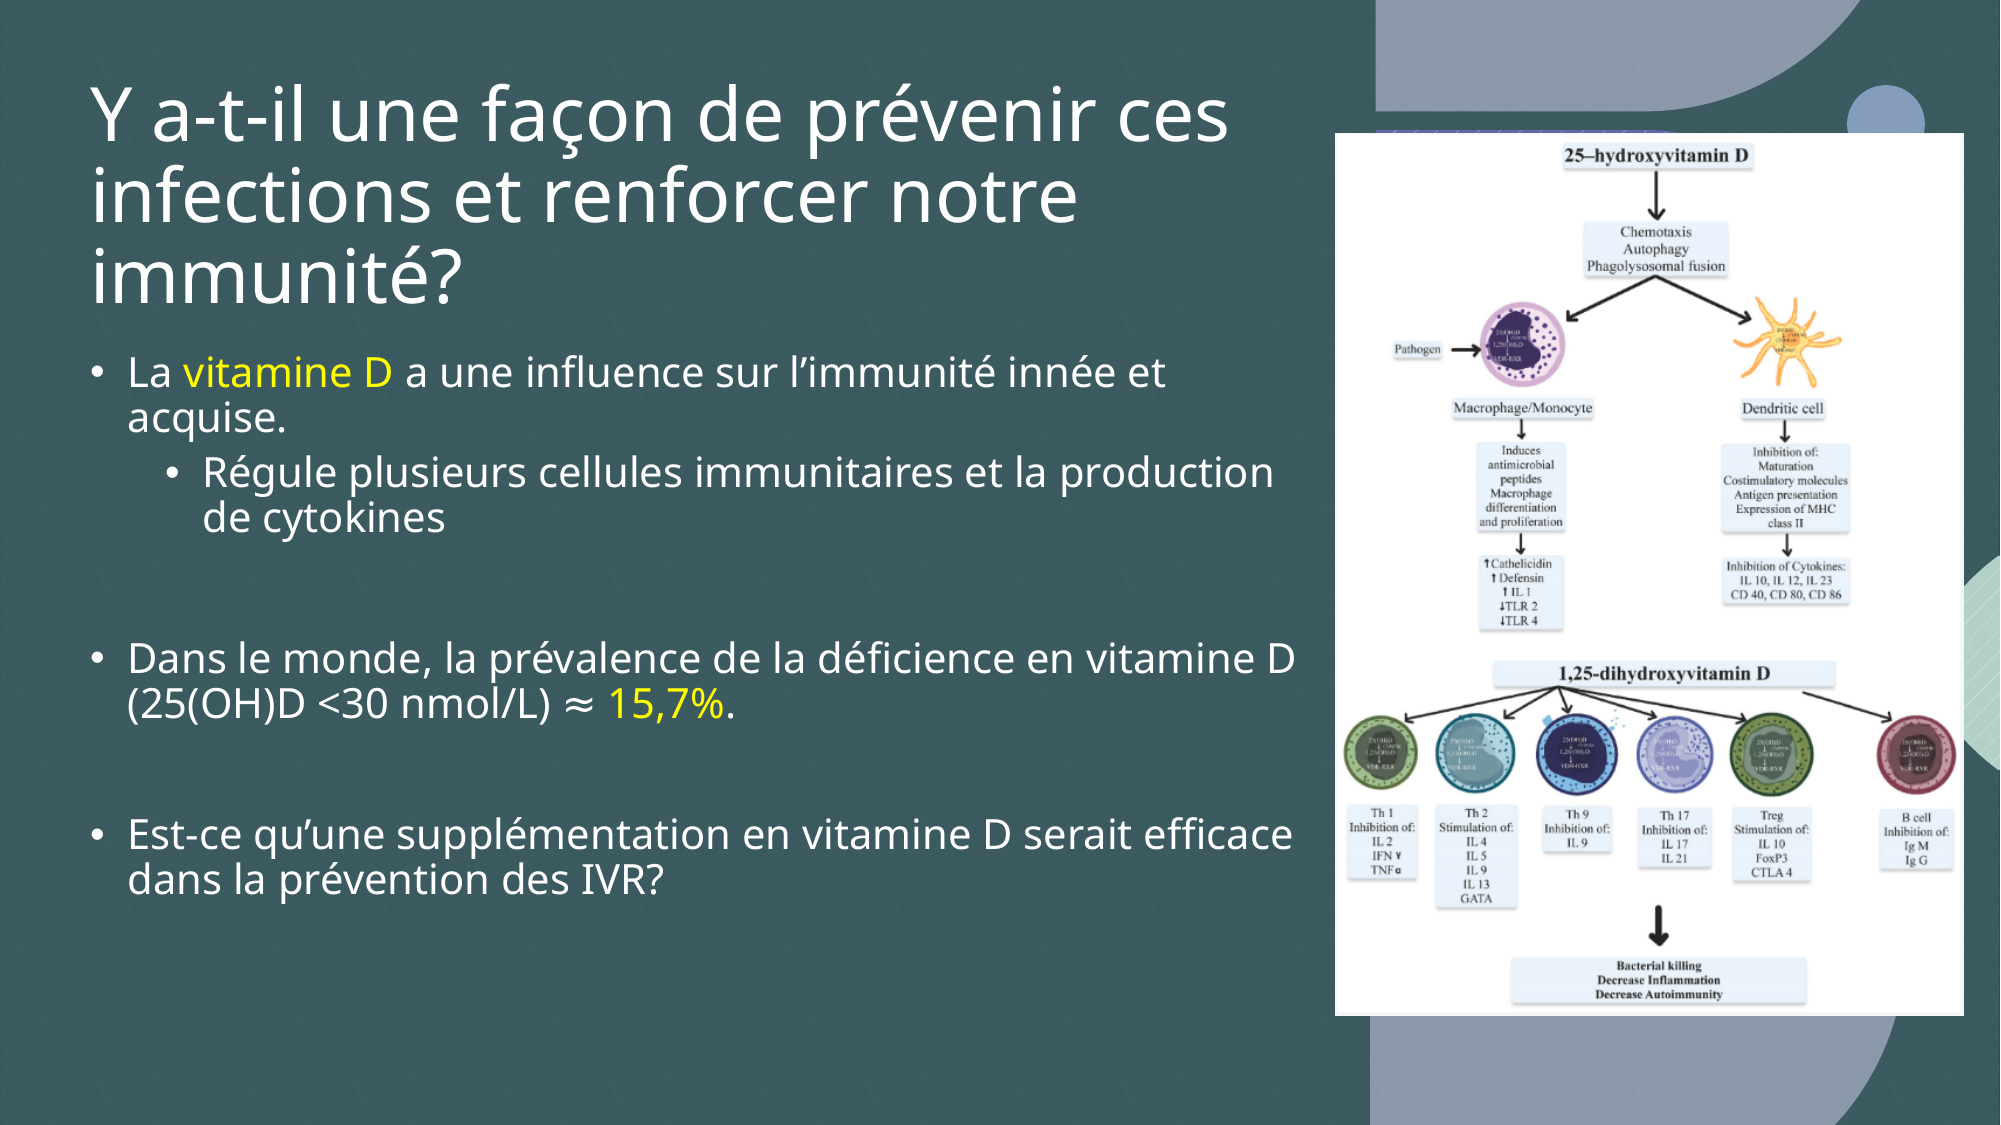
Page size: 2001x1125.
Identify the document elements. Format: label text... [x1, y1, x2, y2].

list La vitamine D a une influence sur l’immunité innée et acquise. Régule plusieurs cellules immunitaires et la production de cytokines Dans le monde, la prévalence de la déficience en vitamine D (25(OH)D <30 nmol/L) ≈ 15,7%. Est-ce qu’une supplémentation en vitamine D serait efficace dans la prévention des IVR? [75, 343, 1335, 1014]
title Y a-t-il une façon de prévenir ces infections et renforcer notre immunité? [75, 109, 1336, 327]
picture [1335, 133, 1964, 1016]
